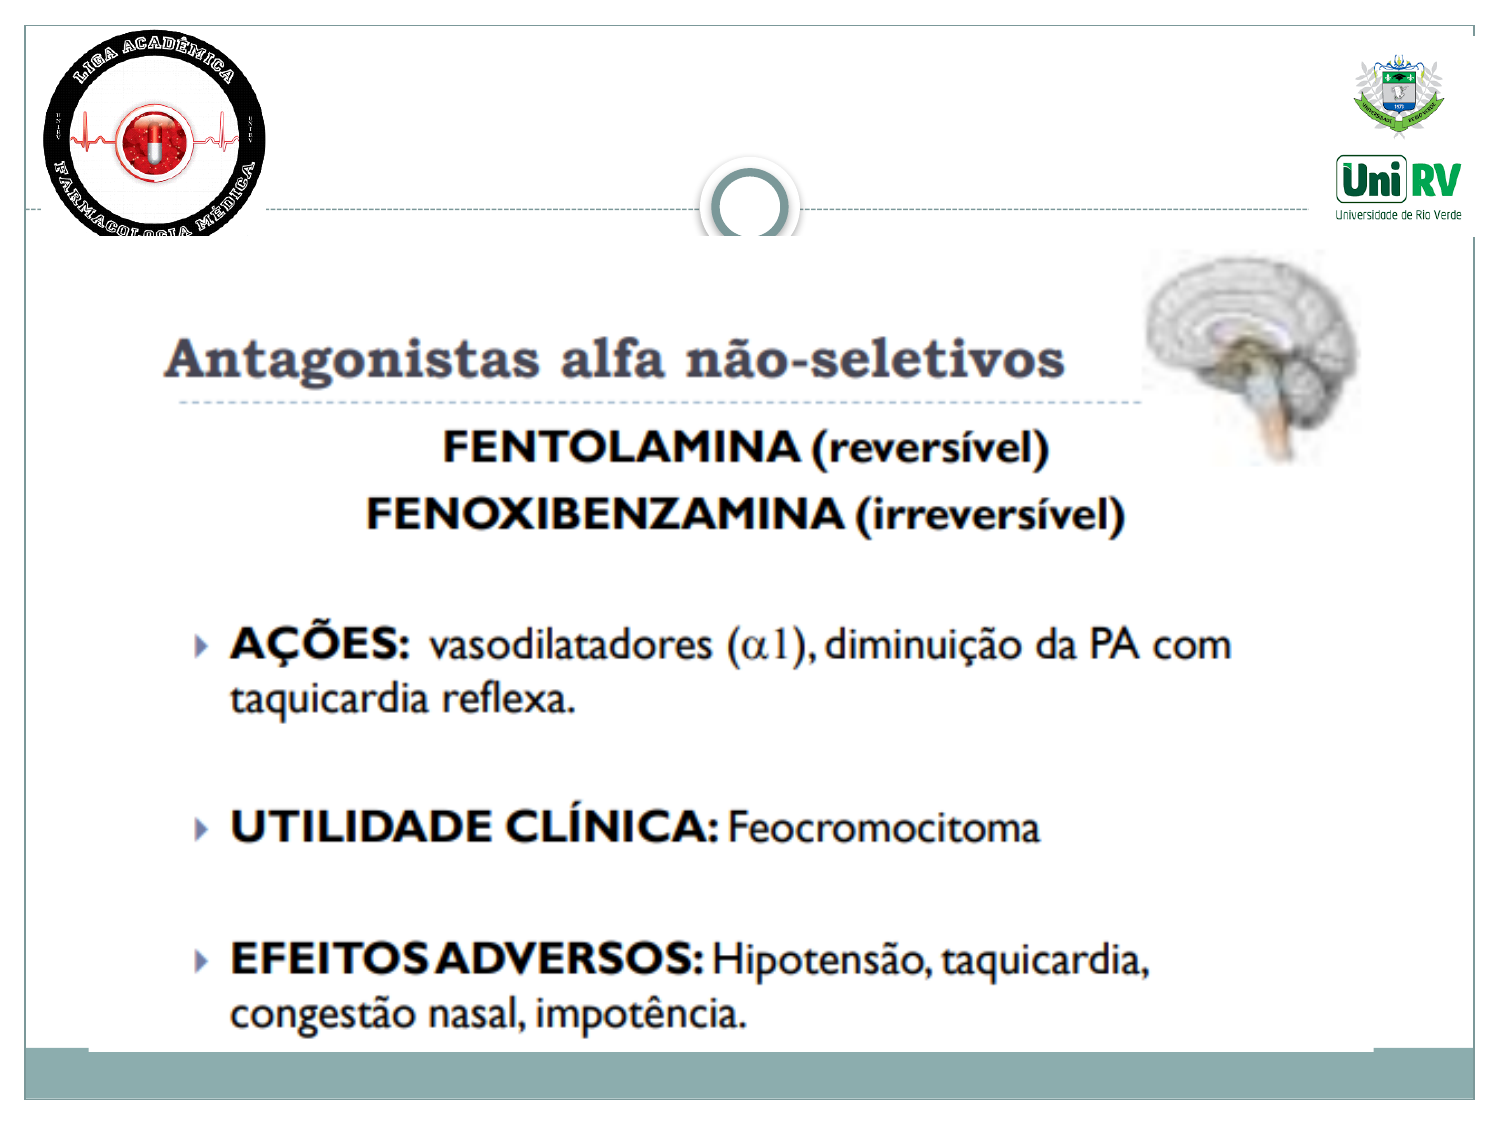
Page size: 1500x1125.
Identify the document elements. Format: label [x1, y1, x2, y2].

picture [40, 27, 266, 250]
picture [1309, 36, 1489, 237]
list [88, 236, 1374, 1052]
